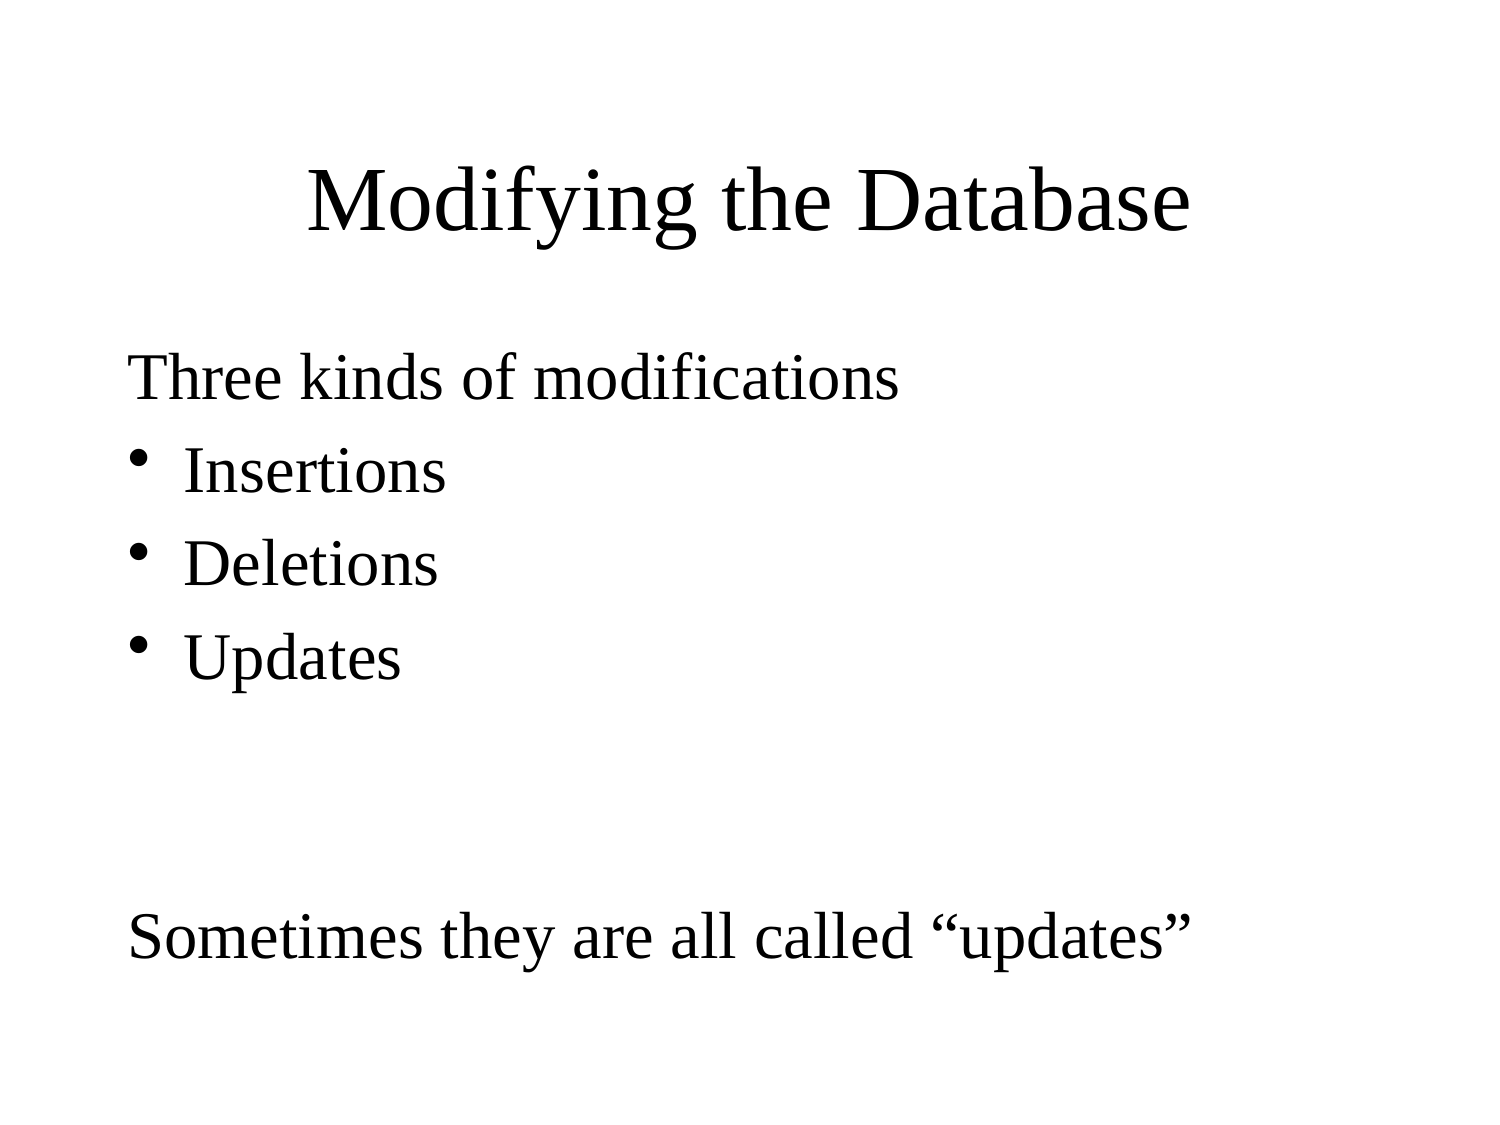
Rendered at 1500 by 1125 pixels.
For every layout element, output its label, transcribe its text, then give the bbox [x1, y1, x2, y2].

title Modifying the Database [112, 99, 1388, 288]
list Three kinds of modifications Insertions Deletions Updates Sometimes they are all called “updates” [112, 324, 1388, 1001]
